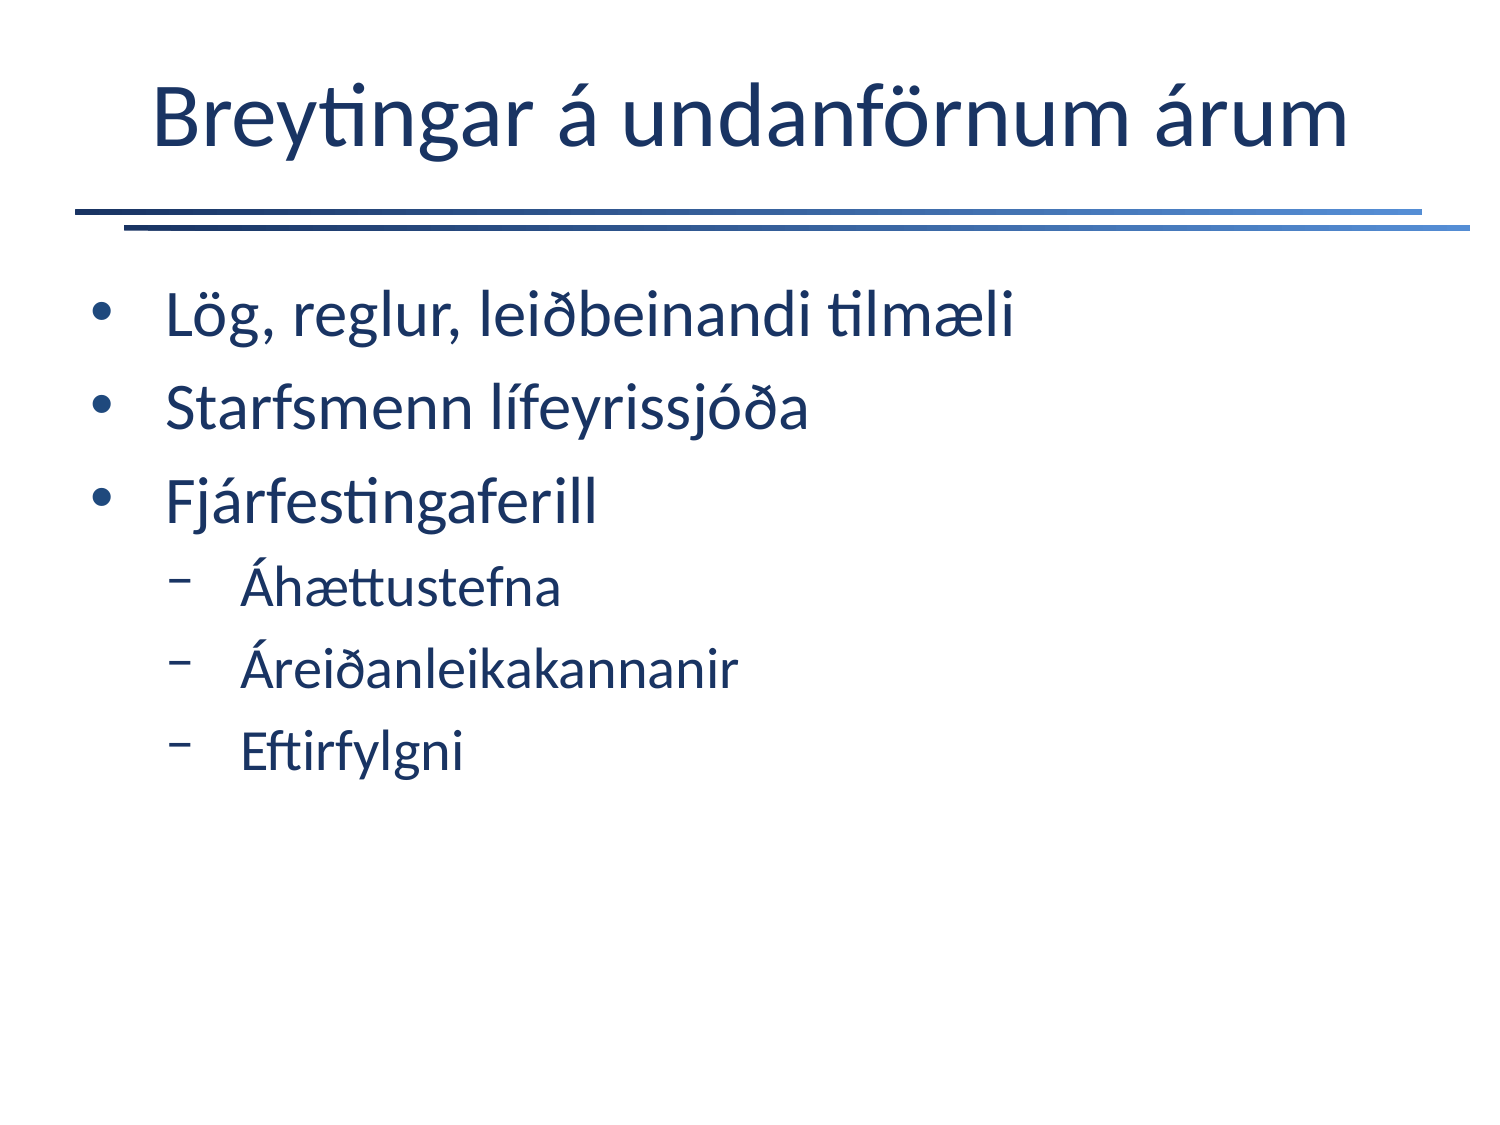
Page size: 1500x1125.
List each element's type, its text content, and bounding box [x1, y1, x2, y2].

title Breytingar á undanförnum árum [76, 18, 1427, 201]
list Lög, reglur, leiðbeinandi tilmæli Starfsmenn lífeyrissjóða Fjárfestingaferill Áhættustefna Áreiðanleikakannanir Eftirfylgni [75, 262, 1425, 1005]
